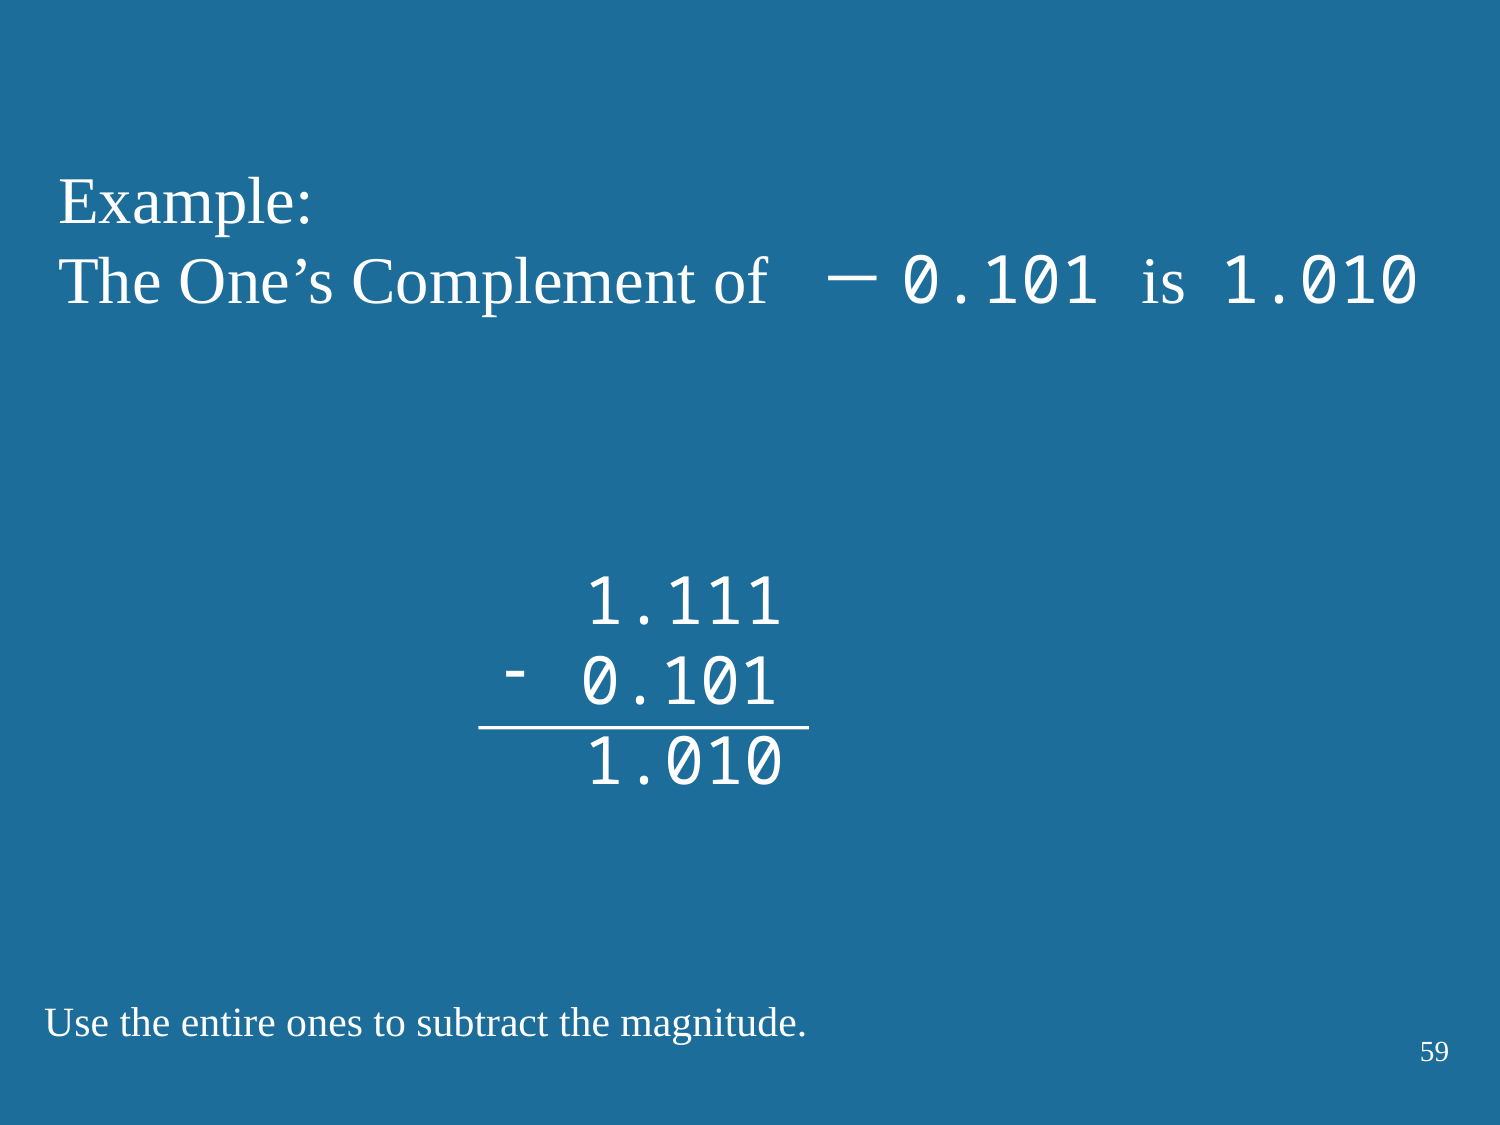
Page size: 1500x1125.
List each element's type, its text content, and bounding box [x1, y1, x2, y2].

text_box Example: The One’s Complement of －0.101 is 1.010 [43, 149, 1435, 325]
slide_number 59 [1151, 1025, 1465, 1100]
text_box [477, 550, 928, 809]
text_box Use the entire ones to subtract the magnitude. [29, 987, 1388, 1053]
